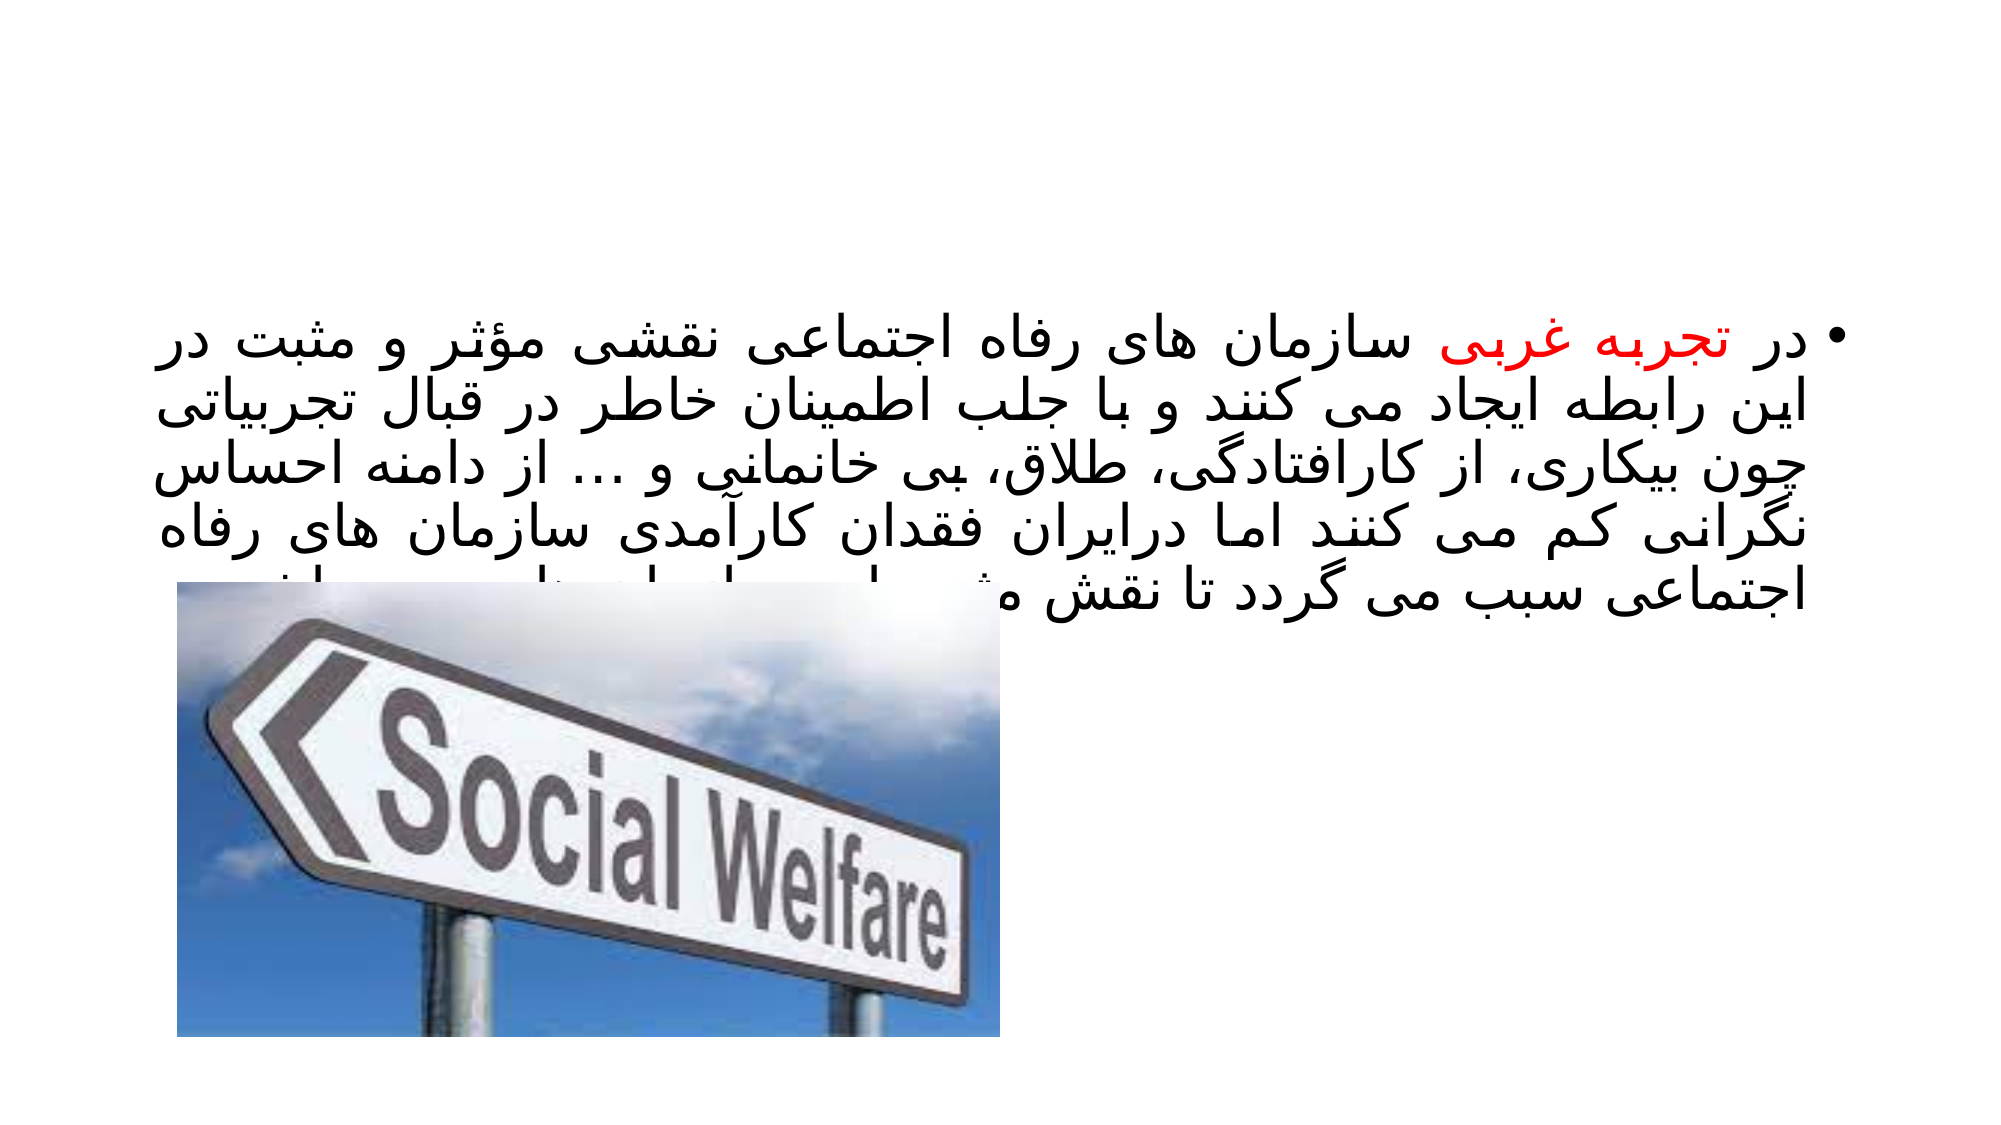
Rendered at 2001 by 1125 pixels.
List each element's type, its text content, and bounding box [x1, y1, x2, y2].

list در تجربه غربی سازمان های رفاه اجتماعی نقشی مؤثر و مثبت در این رابطه ایجاد می کنند و با جلب اطمینان خاطر در قبال تجربیاتی چون بیکاری، از کارافتادگی، طلاق، بی خانمانی و … از دامنه احساس نگرانی کم می کنند اما درایران فقدان کارآمدی سازمان های رفاه اجتماعی سبب می گردد تا نقش مثبت این سازمان ها محدود باشد. [137, 299, 1863, 1014]
picture [177, 582, 1000, 1037]
